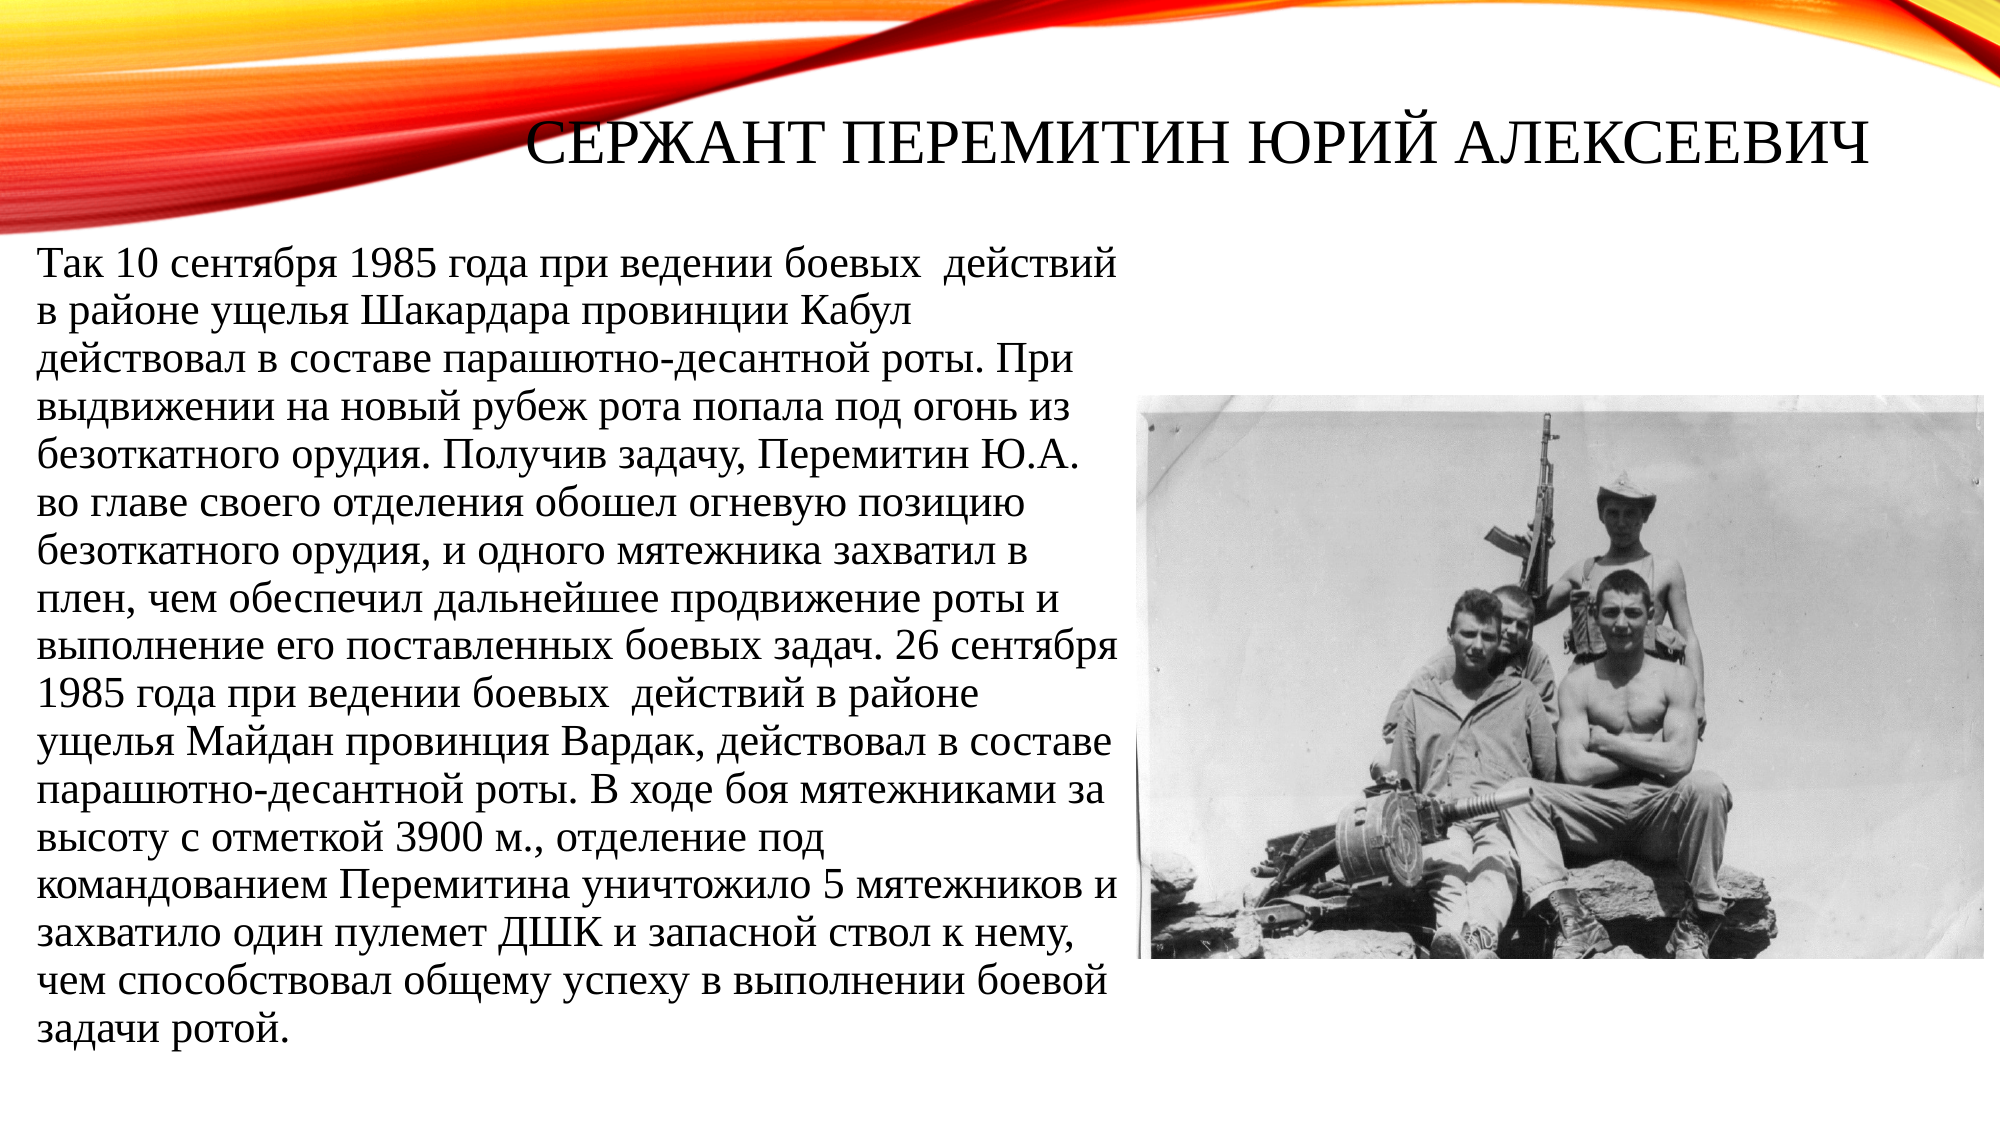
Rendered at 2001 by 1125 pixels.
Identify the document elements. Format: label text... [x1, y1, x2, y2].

picture [1136, 395, 1984, 959]
picture [0, 0, 2000, 237]
title Сержант Перемитин Юрий Алексеевич [474, 74, 1888, 287]
list Так 10 сентября 1985 года при ведении боевых действий в районе ущелья Шакардара провинции Кабул действовал в составе парашютно-десантной роты. При выдвижении на новый рубеж рота попала под огонь из безоткатного орудия. Получив задачу, Перемитин Ю.А. во главе своего отделения обошел огневую позицию безоткатного орудия, и одного мятежника захватил в плен, чем обеспечил дальнейшее продвижение роты и выполнение его поставленных боевых задач. 26 сентября 1985 года при ведении боевых действий в районе ущелья Майдан провинция Вардак, действовал в составе парашютно-десантной роты. В ходе боя мятежниками за высоту с отметкой 3900 м., отделение под командованием Перемитина уничтожило 5 мятежников и захватило один пулемет ДШК и запасной ствол к нему, чем способствовал общему успеху в выполнении боевой задачи ротой. [21, 231, 1137, 1067]
